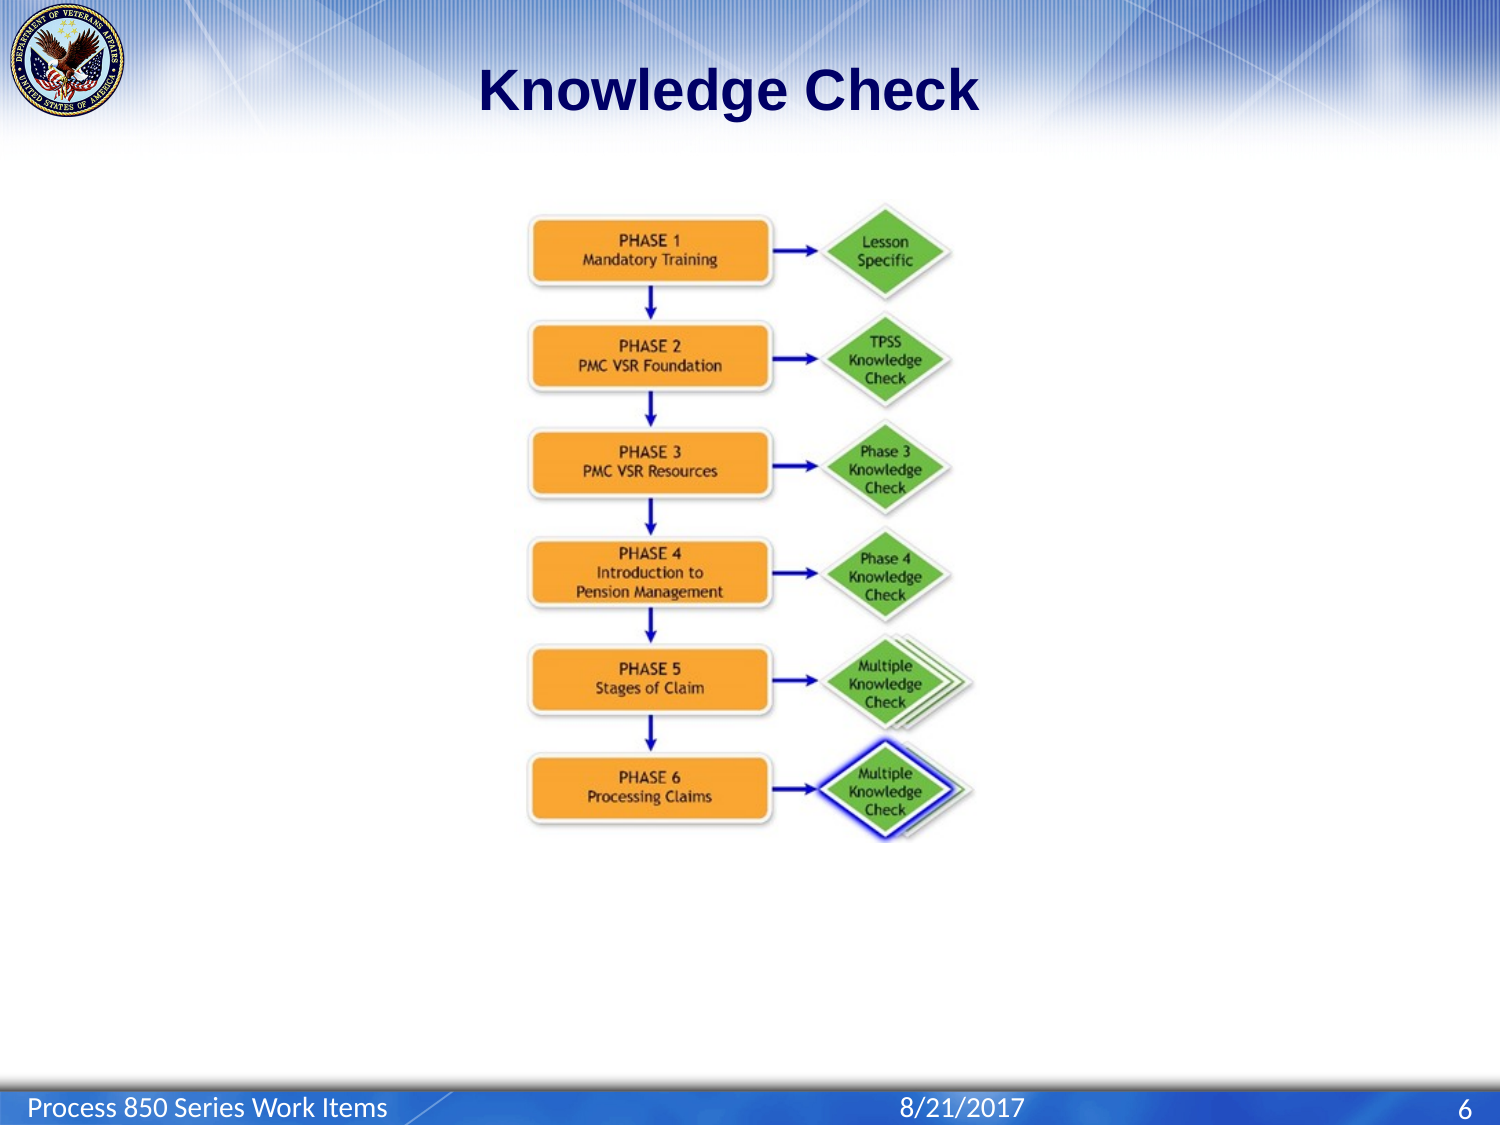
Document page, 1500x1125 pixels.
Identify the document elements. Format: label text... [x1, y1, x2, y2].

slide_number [737, 1081, 1188, 1119]
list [514, 199, 986, 843]
title Knowledge Check [0, 0, 1475, 175]
picture [0, 0, 1500, 1125]
footer Process 850 Series Work Items [12, 1081, 714, 1119]
slide_number 6 [1188, 1083, 1488, 1119]
